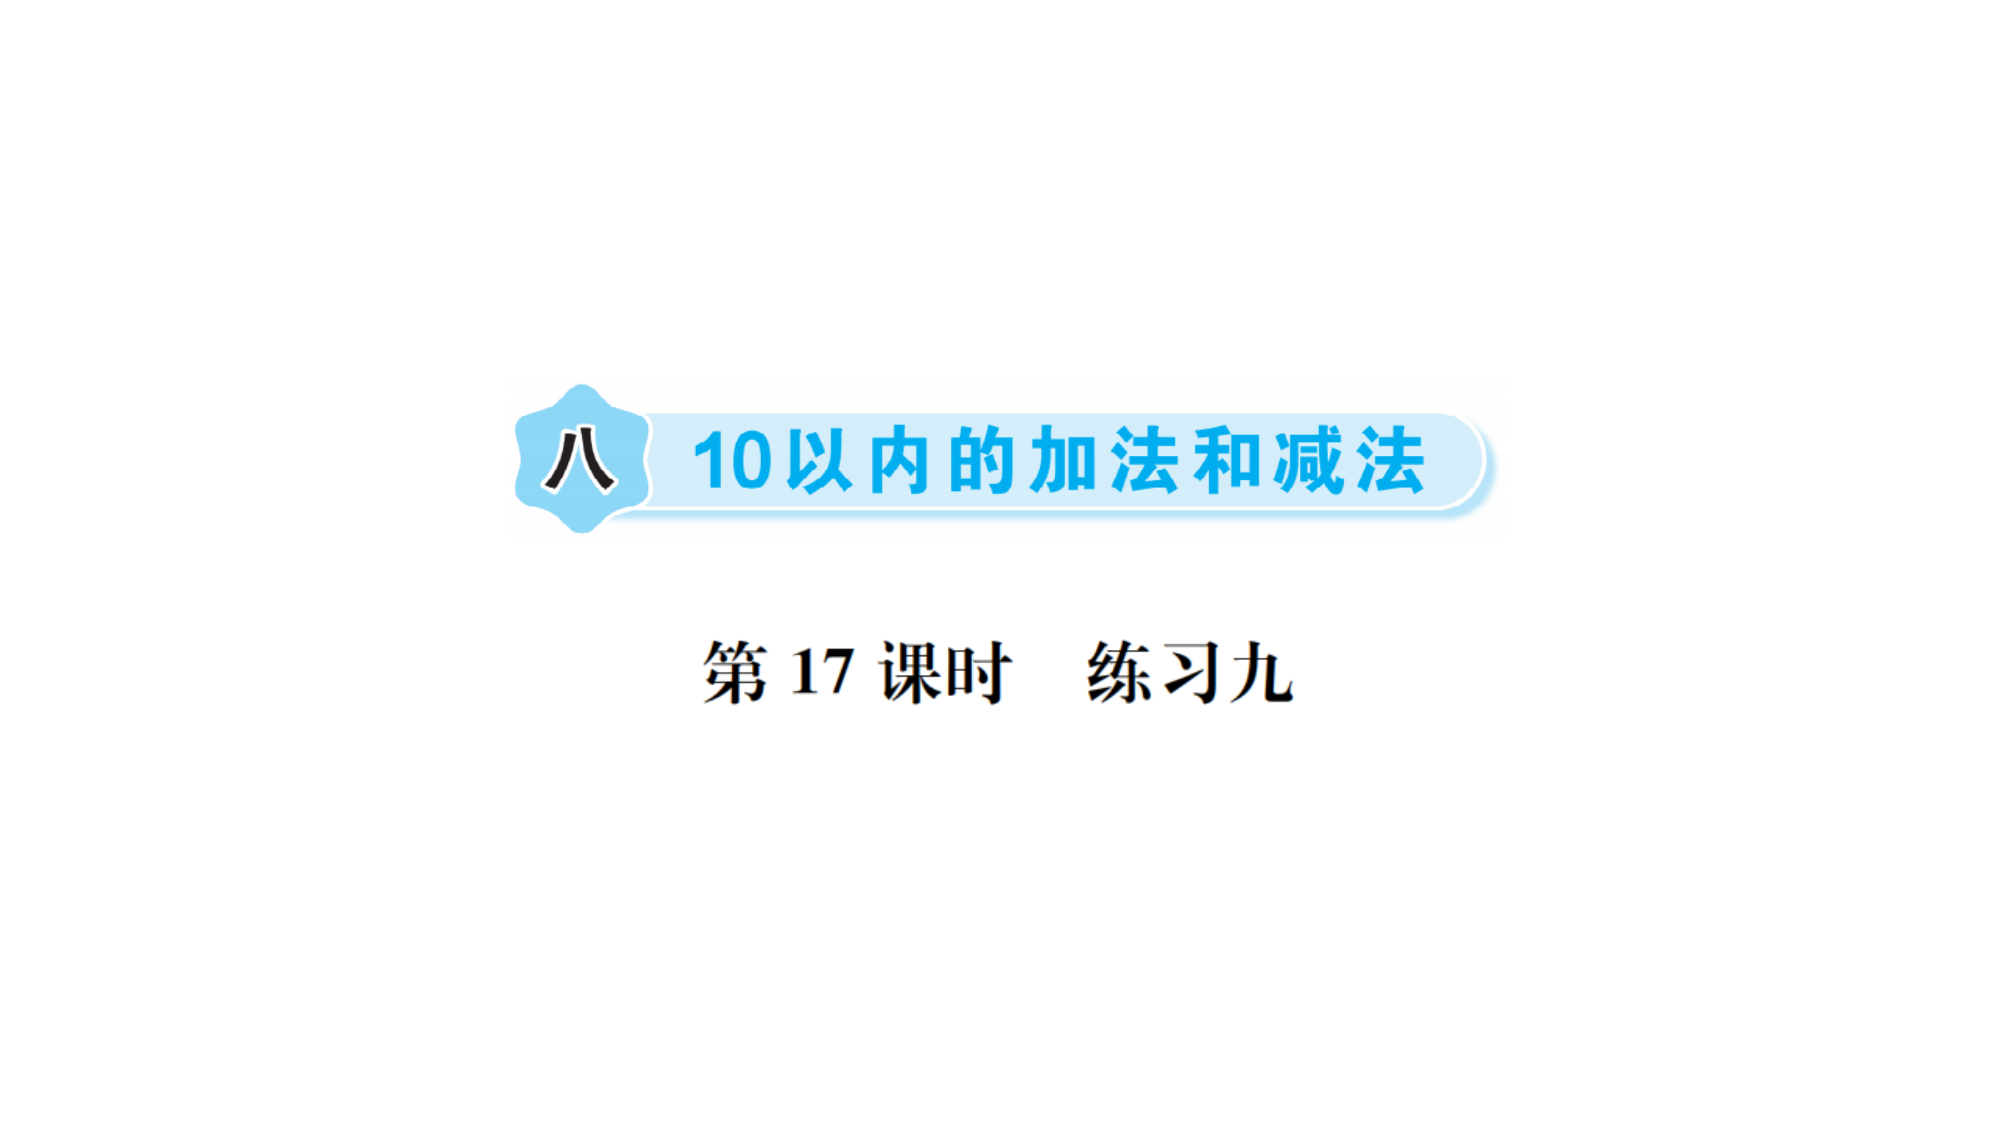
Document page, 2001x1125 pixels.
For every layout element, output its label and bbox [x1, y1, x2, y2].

picture [492, 362, 1508, 543]
picture [684, 613, 1316, 721]
